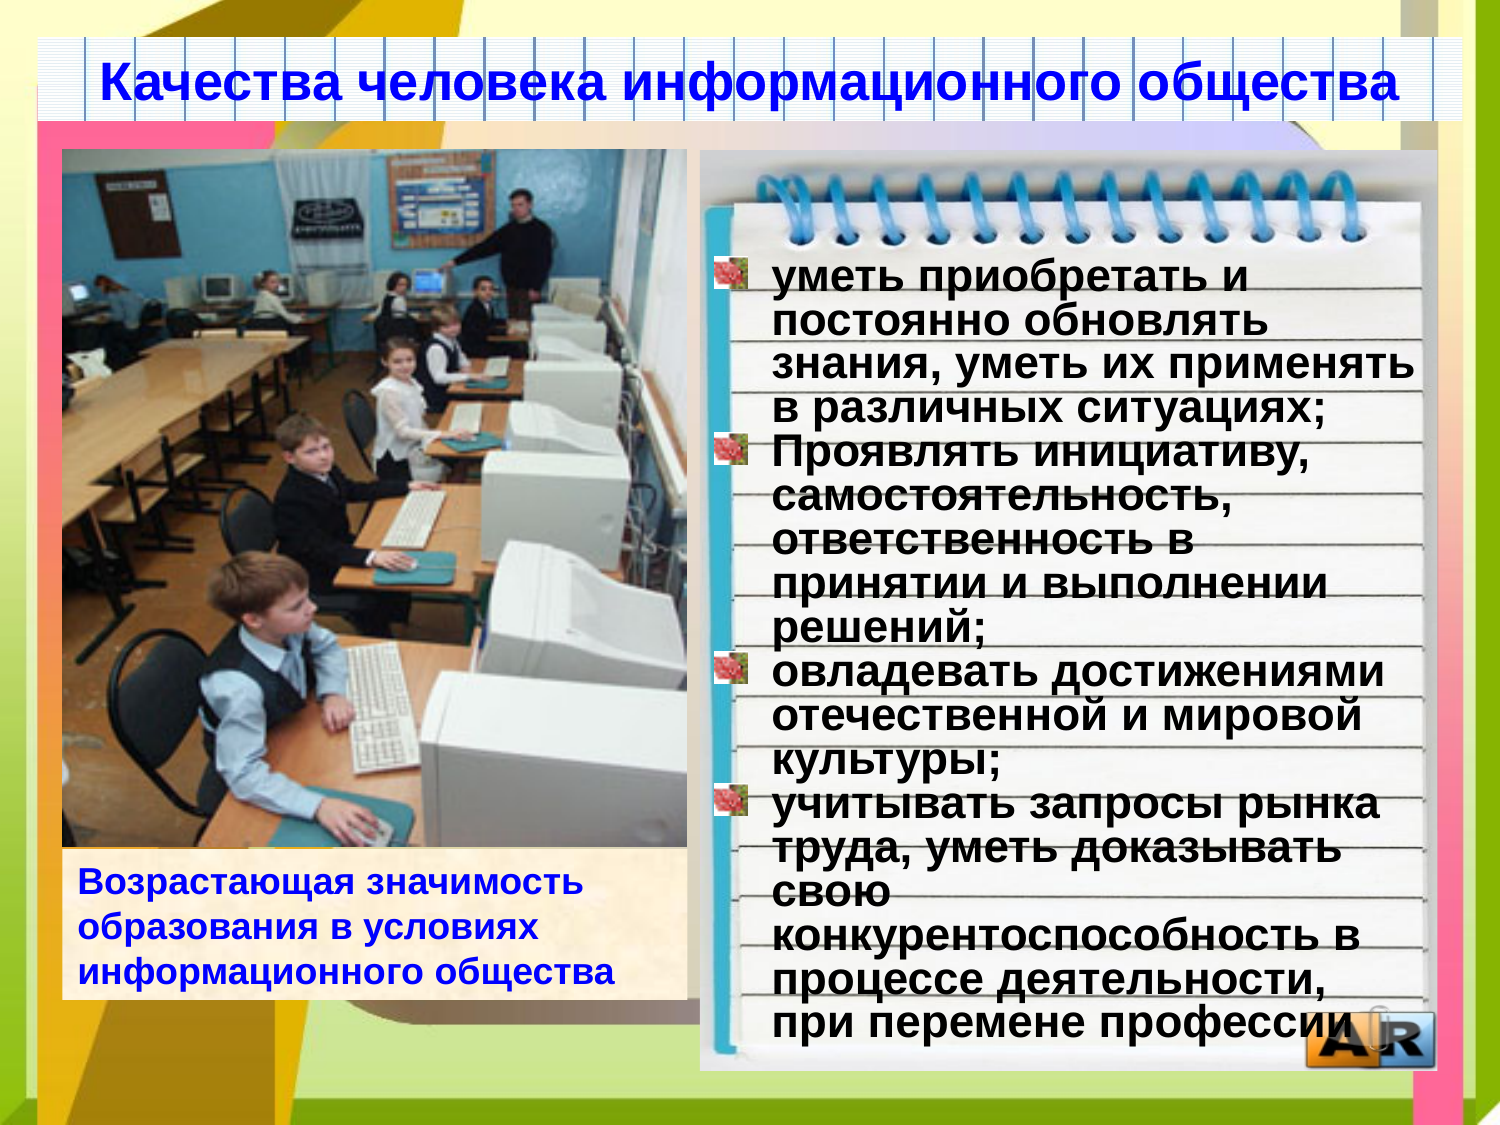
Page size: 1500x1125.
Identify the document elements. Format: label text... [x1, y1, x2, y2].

picture [0, 0, 1500, 1125]
list уметь приобретать и постоянно обновлять знания, уметь их применять в различных ситуациях; Проявлять инициативу, самостоятельность, ответственность в принятии и выполнении решений; овладевать достижениями отечественной и мировой культуры; учитывать запросы рынка труда, уметь доказывать свою конкурентоспособность в процессе деятельности, при перемене профессии [699, 149, 1438, 1071]
title Качества человека информационного общества [37, 37, 1463, 121]
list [62, 149, 687, 847]
text_box Возрастающая значимость образования в условиях информационного общества [62, 853, 688, 1000]
